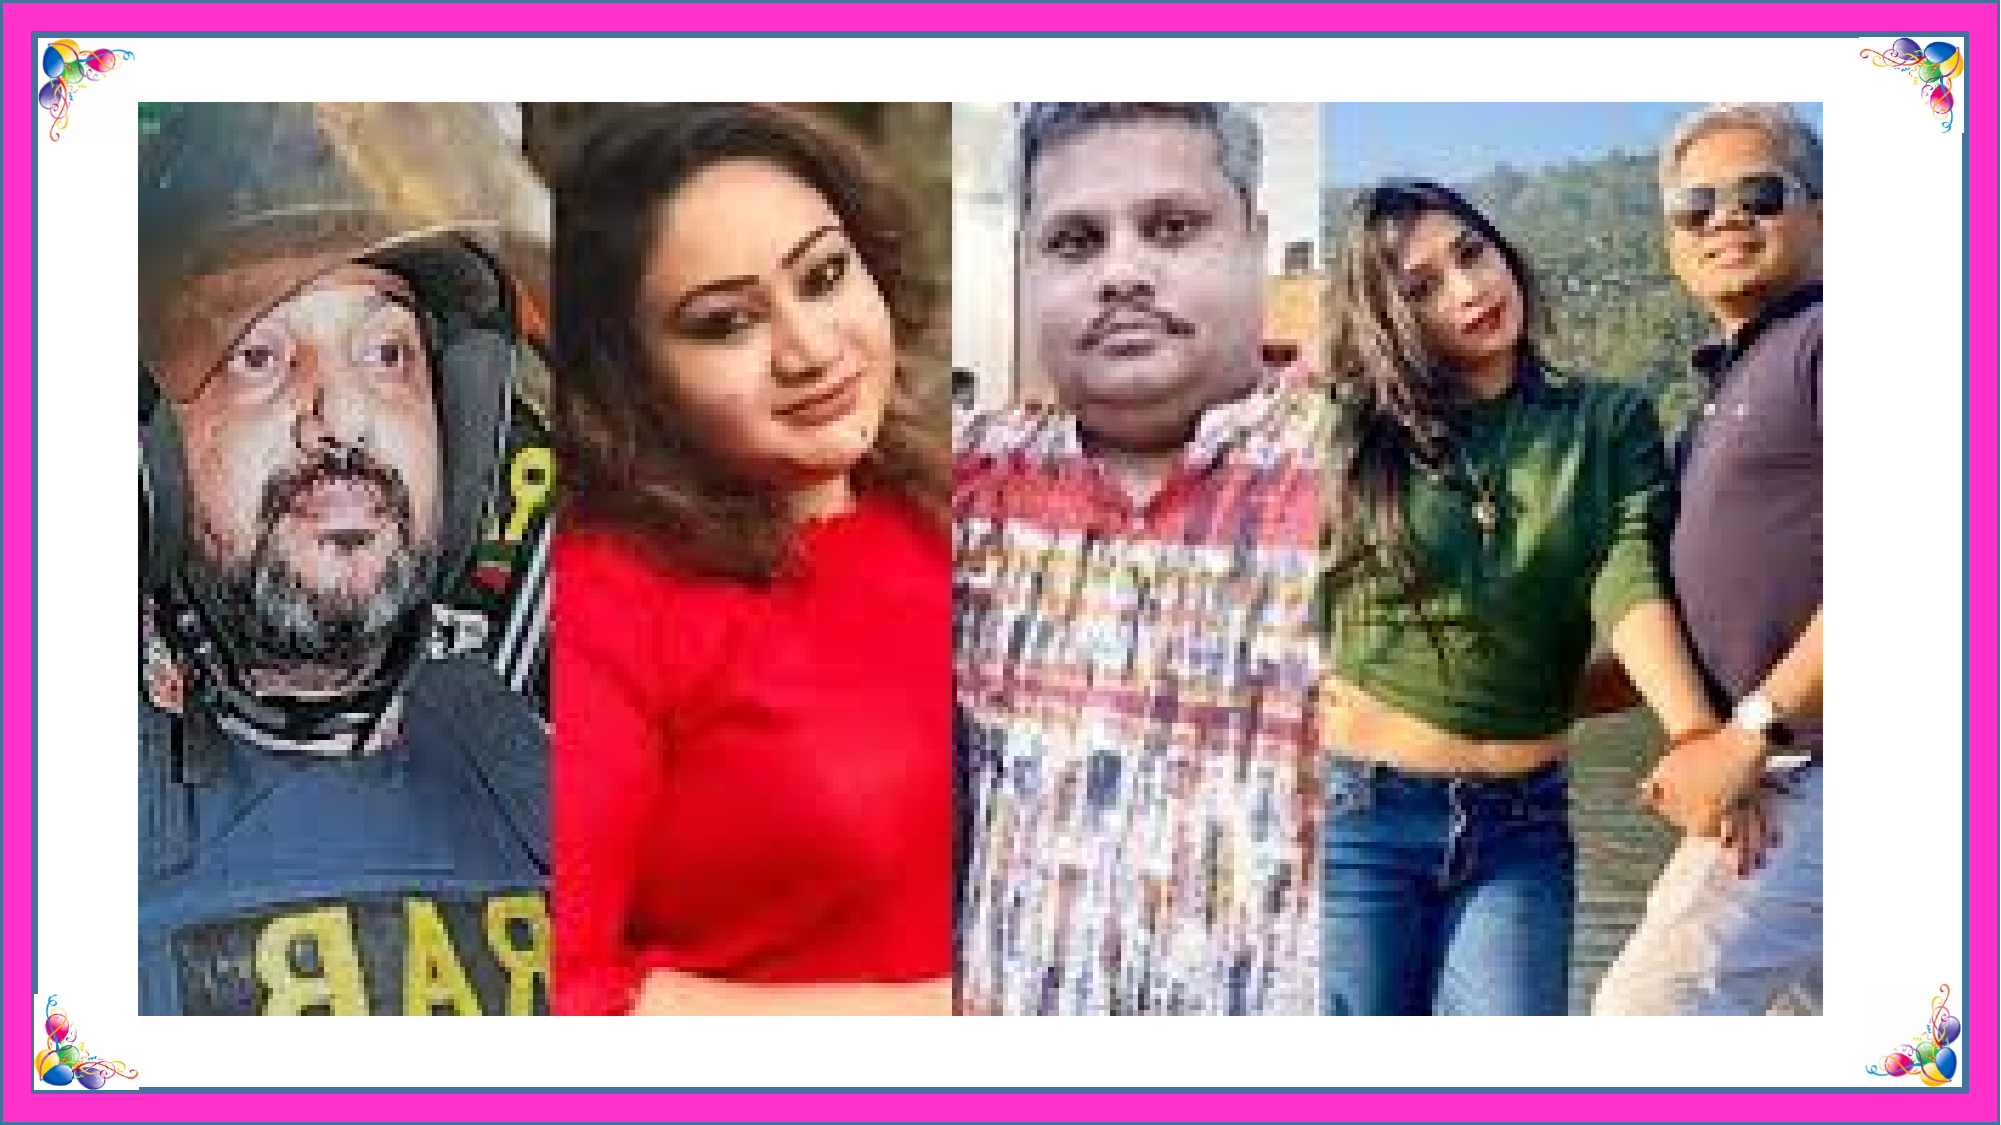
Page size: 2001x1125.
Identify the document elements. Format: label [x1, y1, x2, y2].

picture [34, 39, 1823, 1090]
text_box [0, 0, 2000, 1125]
picture [1861, 984, 1966, 1086]
picture [1859, 37, 1964, 133]
